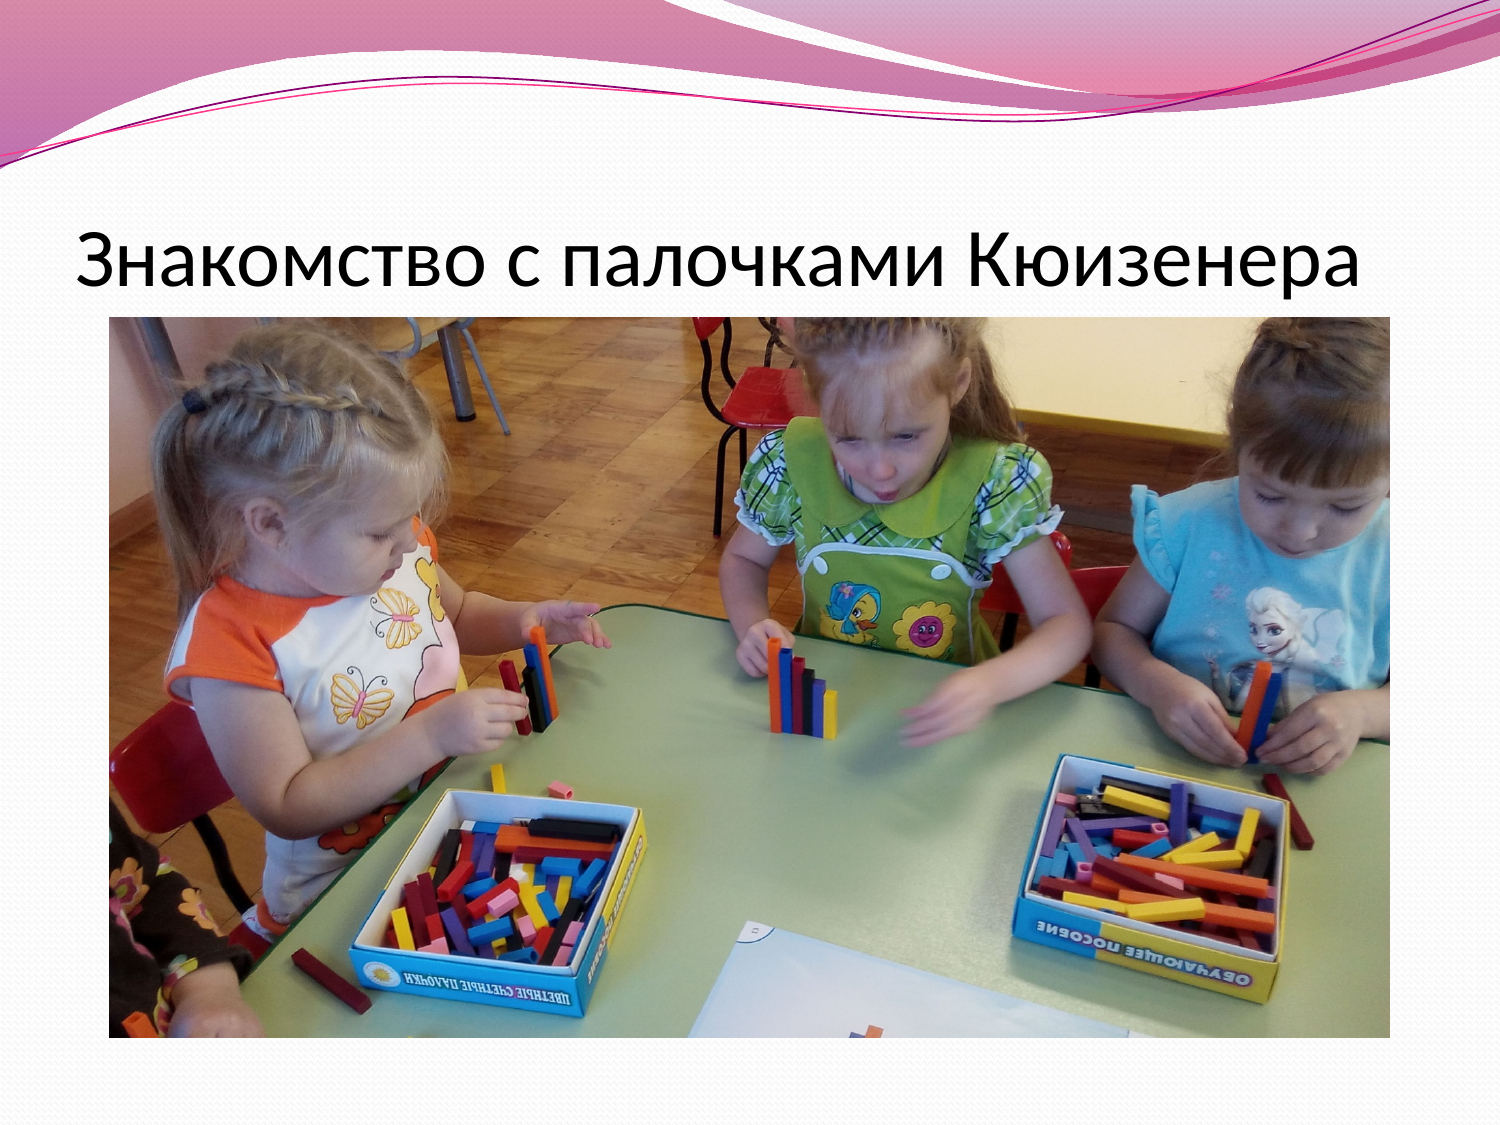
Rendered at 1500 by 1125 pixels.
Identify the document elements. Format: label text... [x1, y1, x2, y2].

title Знакомство с палочками Кюизенера [75, 115, 1425, 303]
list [109, 317, 1391, 1038]
